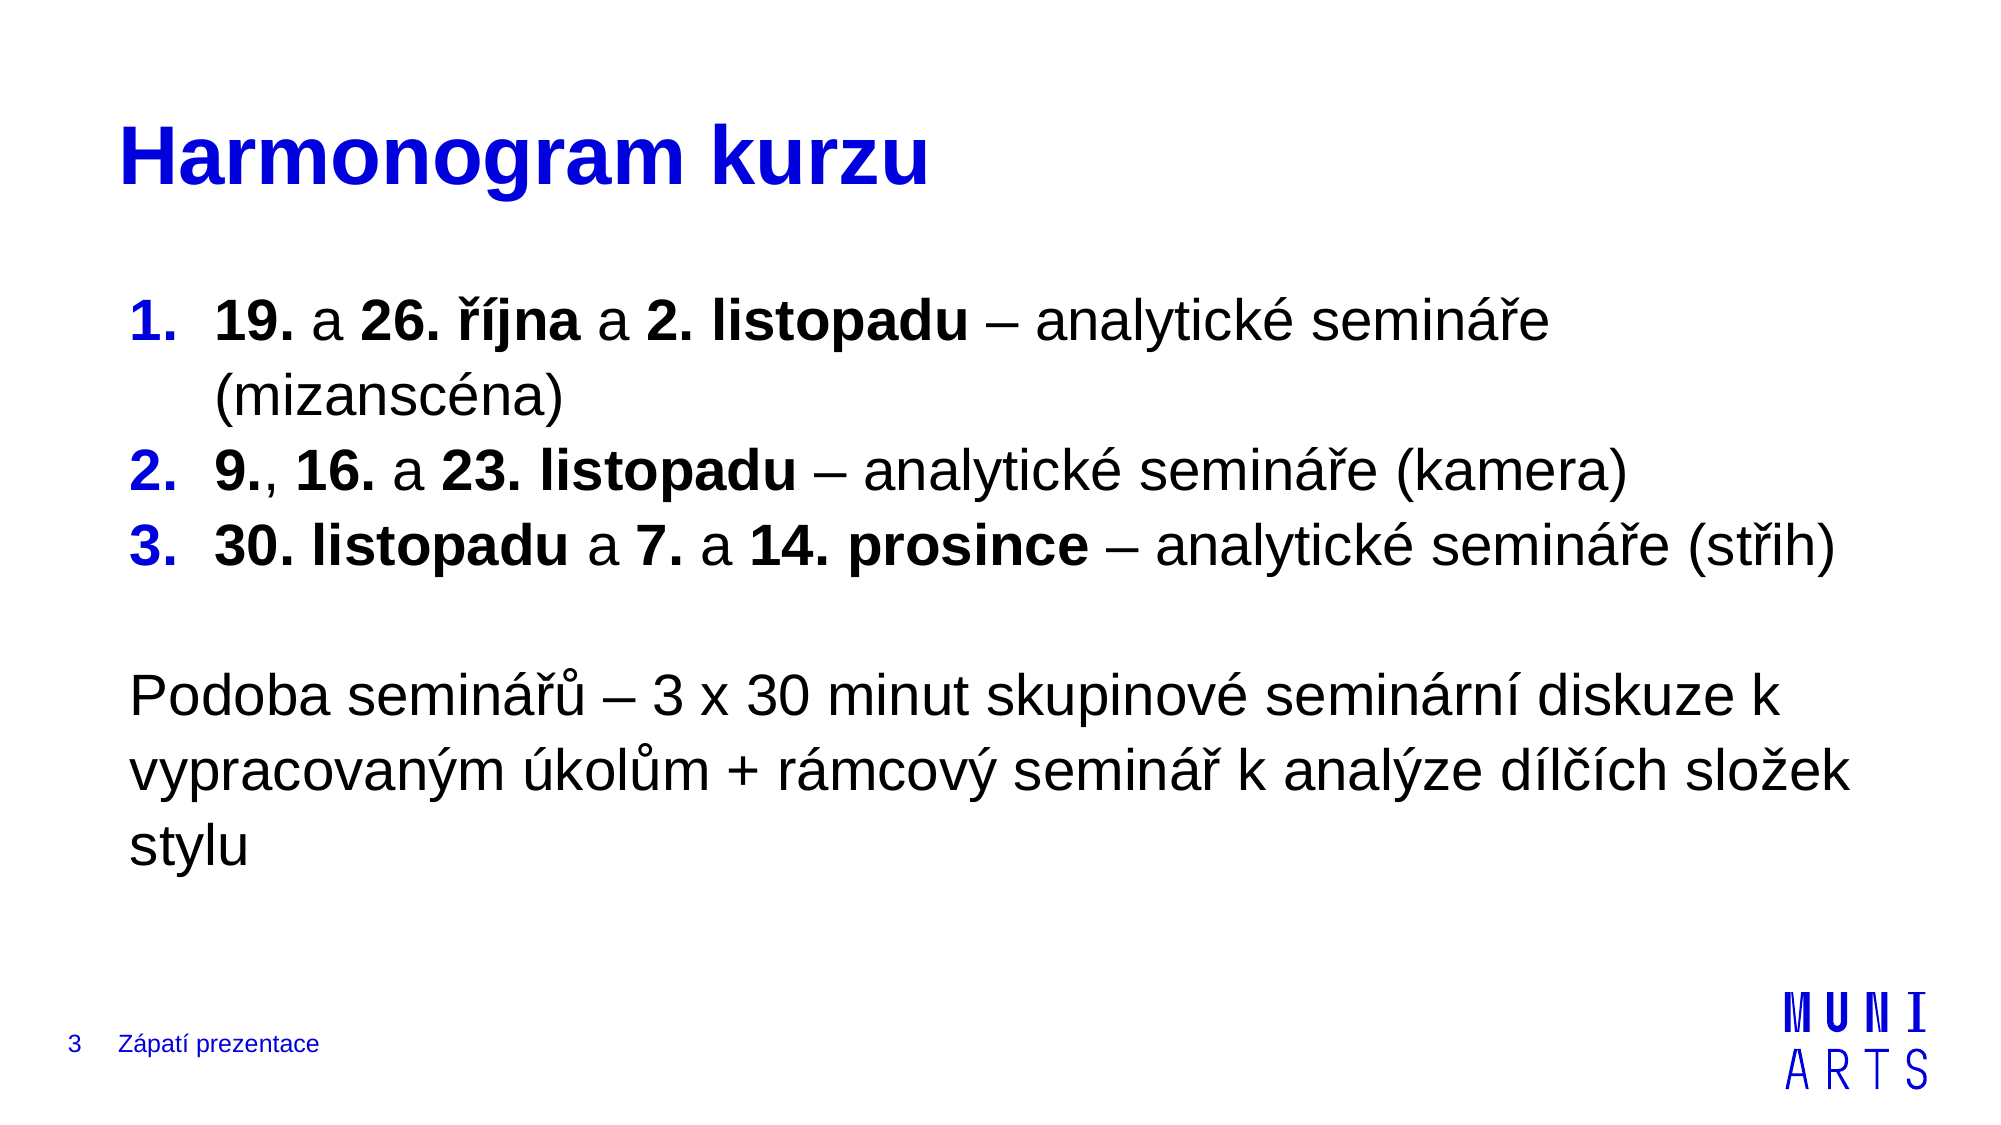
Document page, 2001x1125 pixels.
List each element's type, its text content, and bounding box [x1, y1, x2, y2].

list 19. a 26. října a 2. listopadu – analytické semináře (mizanscéna) 9., 16. a 23. listopadu – analytické semináře (kamera) 30. listopadu a 7. a 14. prosince – analytické semináře (střih) Podoba seminářů – 3 x 30 minut skupinové seminární diskuze k vypracovaným úkolům + rámcový seminář k analýze dílčích složek stylu [118, 277, 1883, 957]
slide_number 3 [67, 1021, 110, 1063]
title Harmonogram kurzu [118, 118, 1883, 193]
footer Zápatí prezentace [118, 1021, 1418, 1063]
